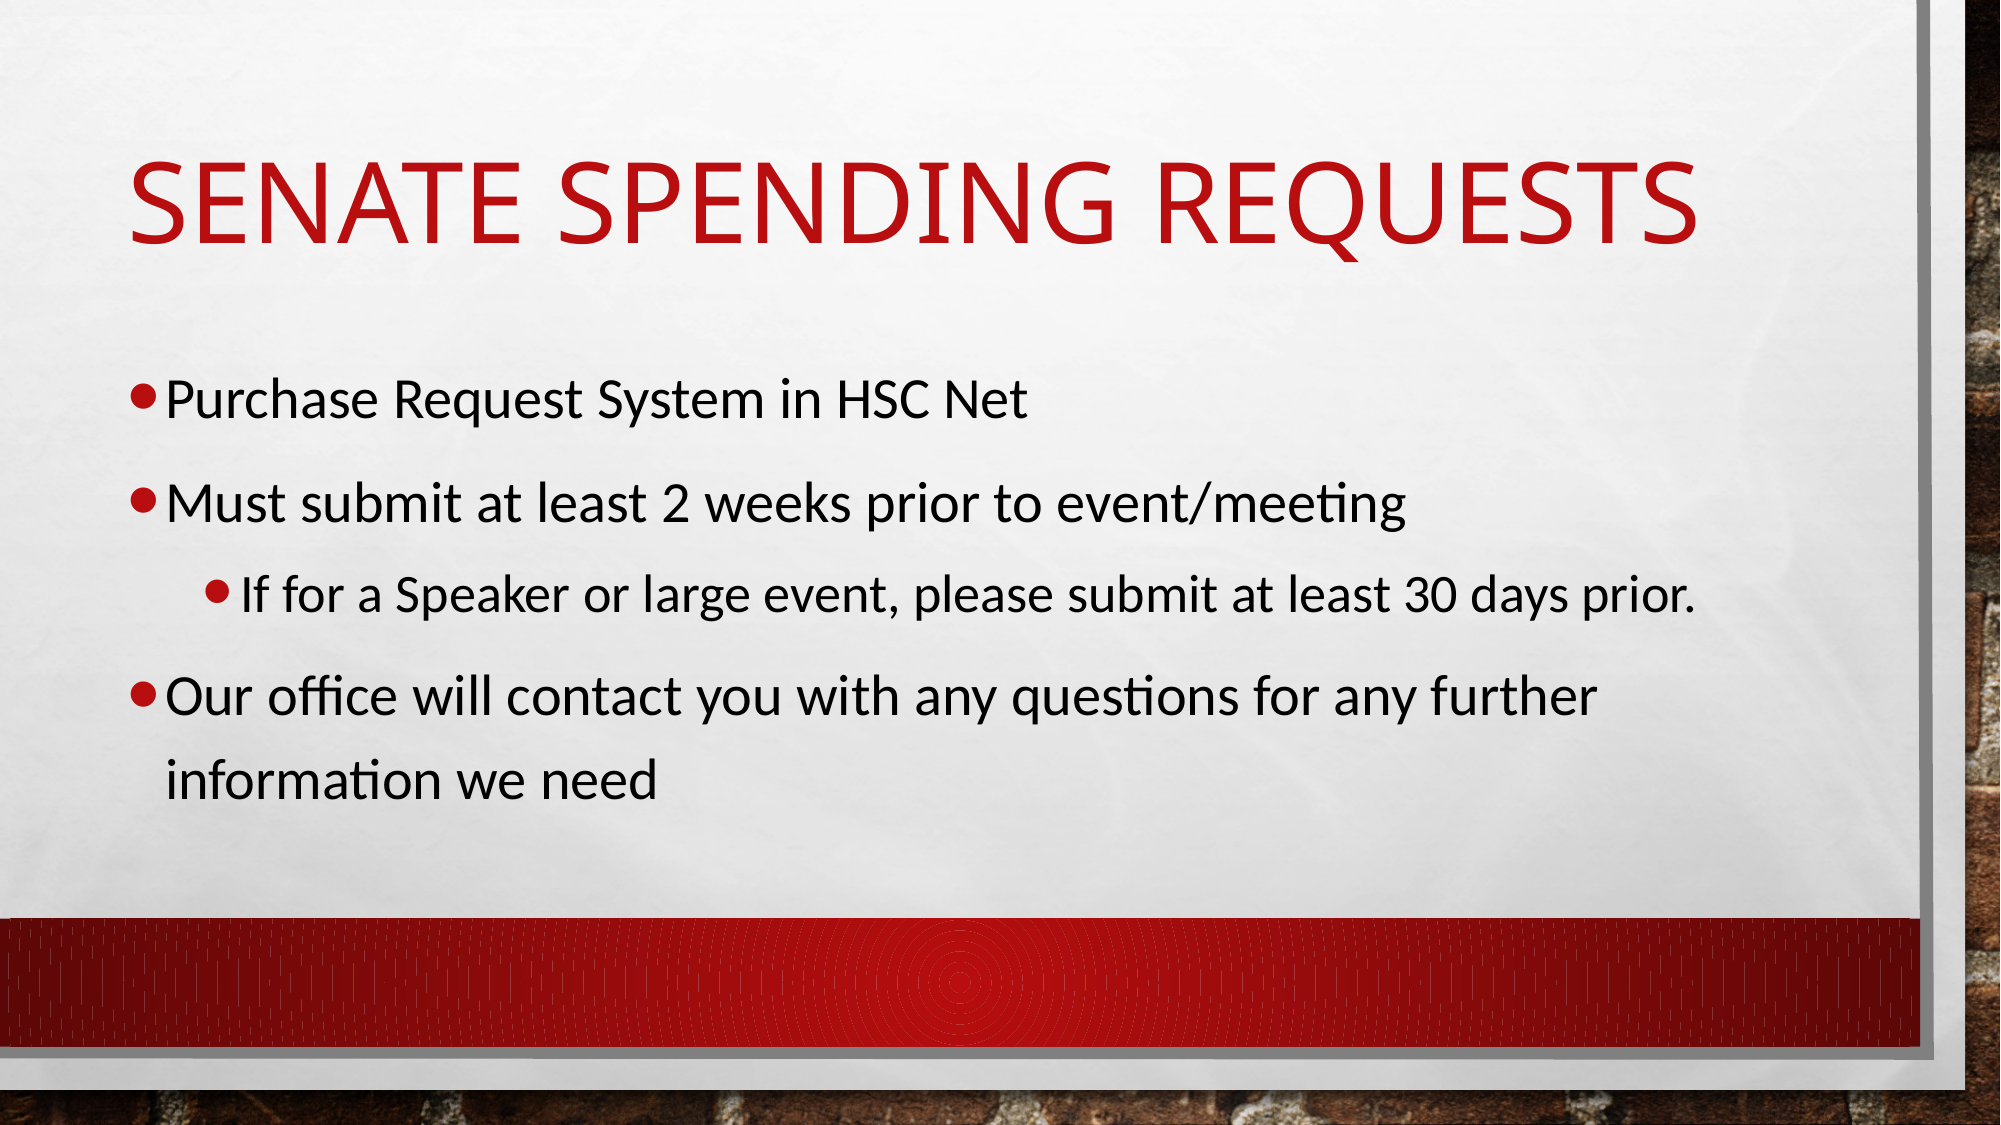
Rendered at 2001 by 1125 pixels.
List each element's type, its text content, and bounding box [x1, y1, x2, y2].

picture [0, 0, 2000, 1125]
list Purchase Request System in HSC Net Must submit at least 2 weeks prior to event/meeting If for a Speaker or large event, please submit at least 30 days prior. Our office will contact you with any questions for any further information we need [112, 338, 1818, 882]
title Senate spending requests [112, 112, 1818, 302]
